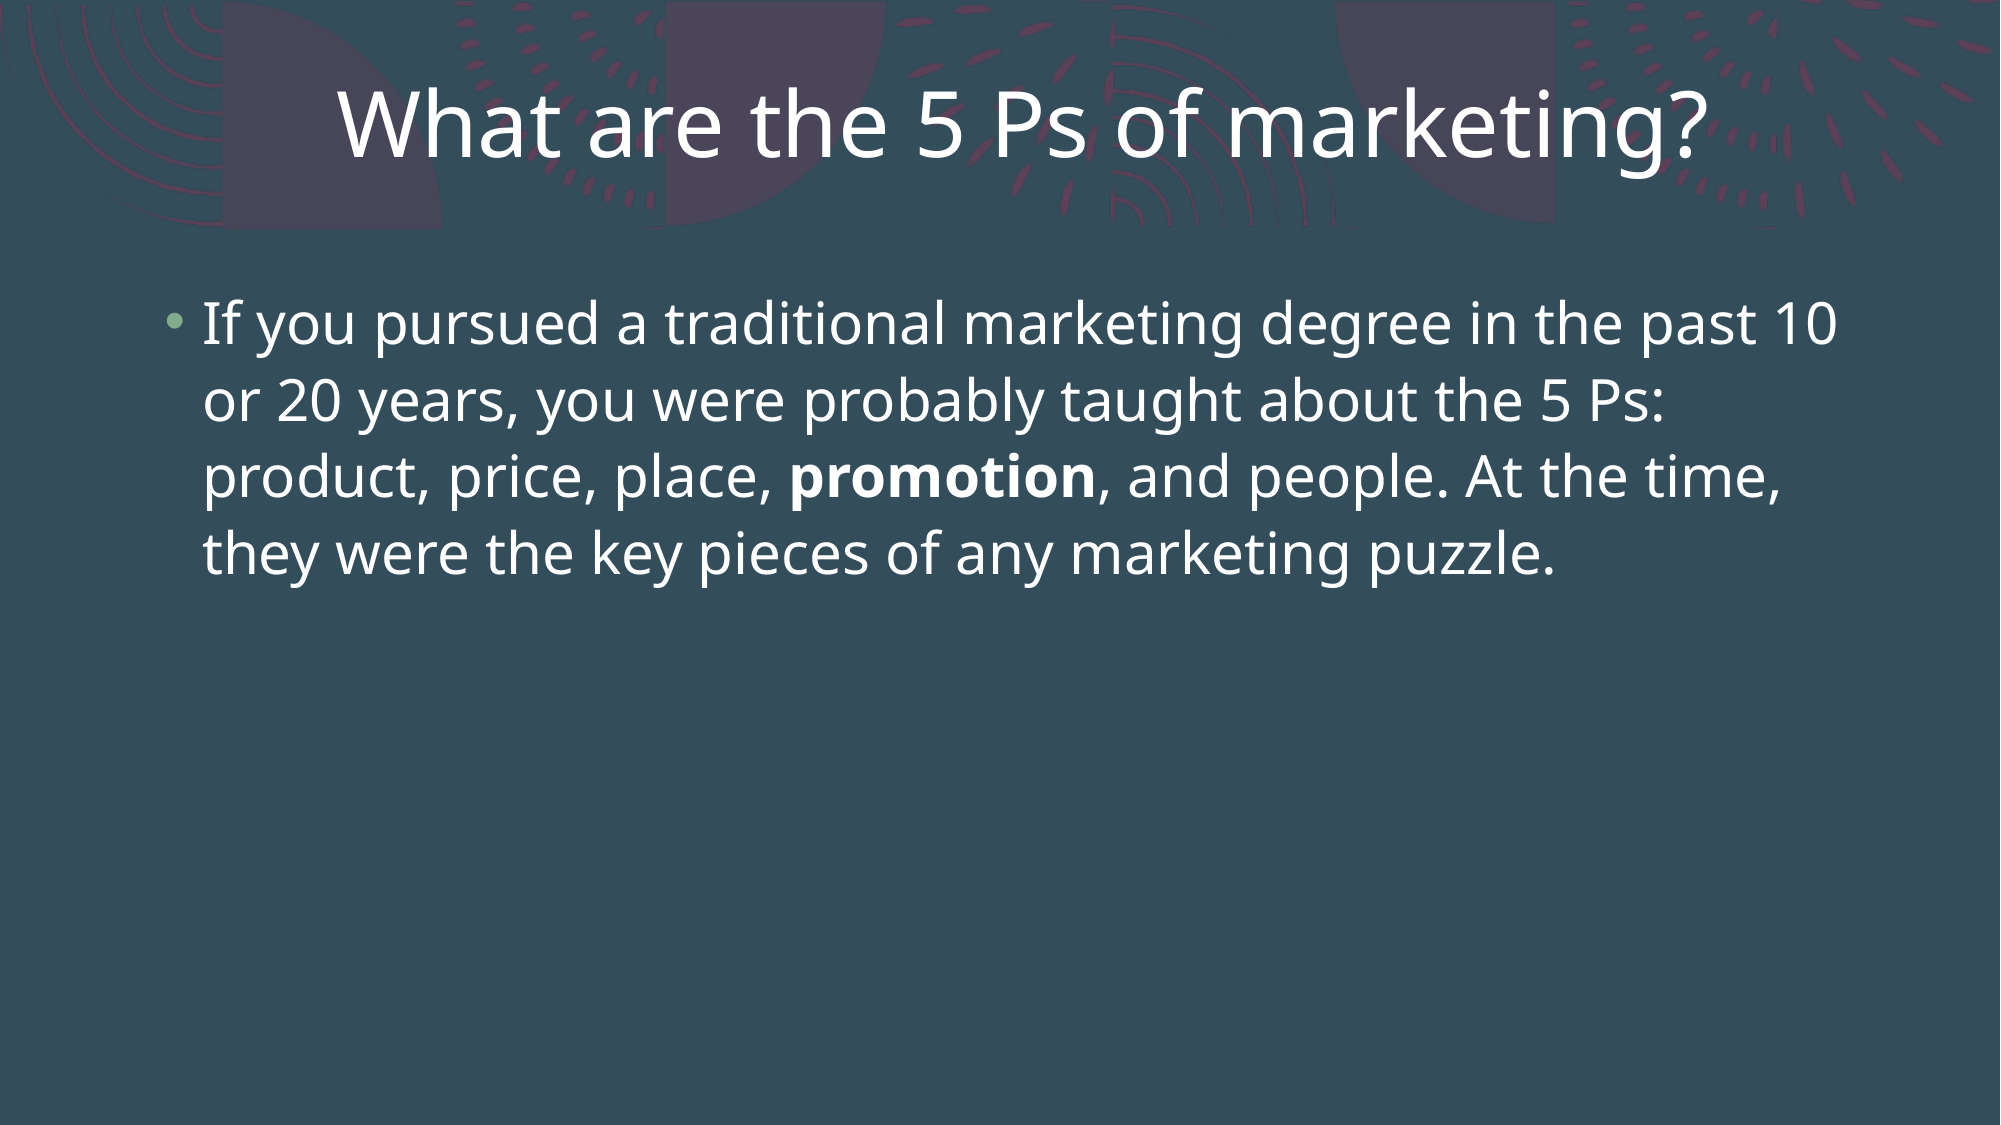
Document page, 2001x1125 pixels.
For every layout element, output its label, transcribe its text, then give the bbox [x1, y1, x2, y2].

title What are the 5 Ps of marketing? [320, 11, 2000, 230]
list If you pursued a traditional marketing degree in the past 10 or 20 years, you were probably taught about the 5 Ps: product, price, place, promotion, and people. At the time, they were the key pieces of any marketing puzzle. [149, 271, 1875, 960]
